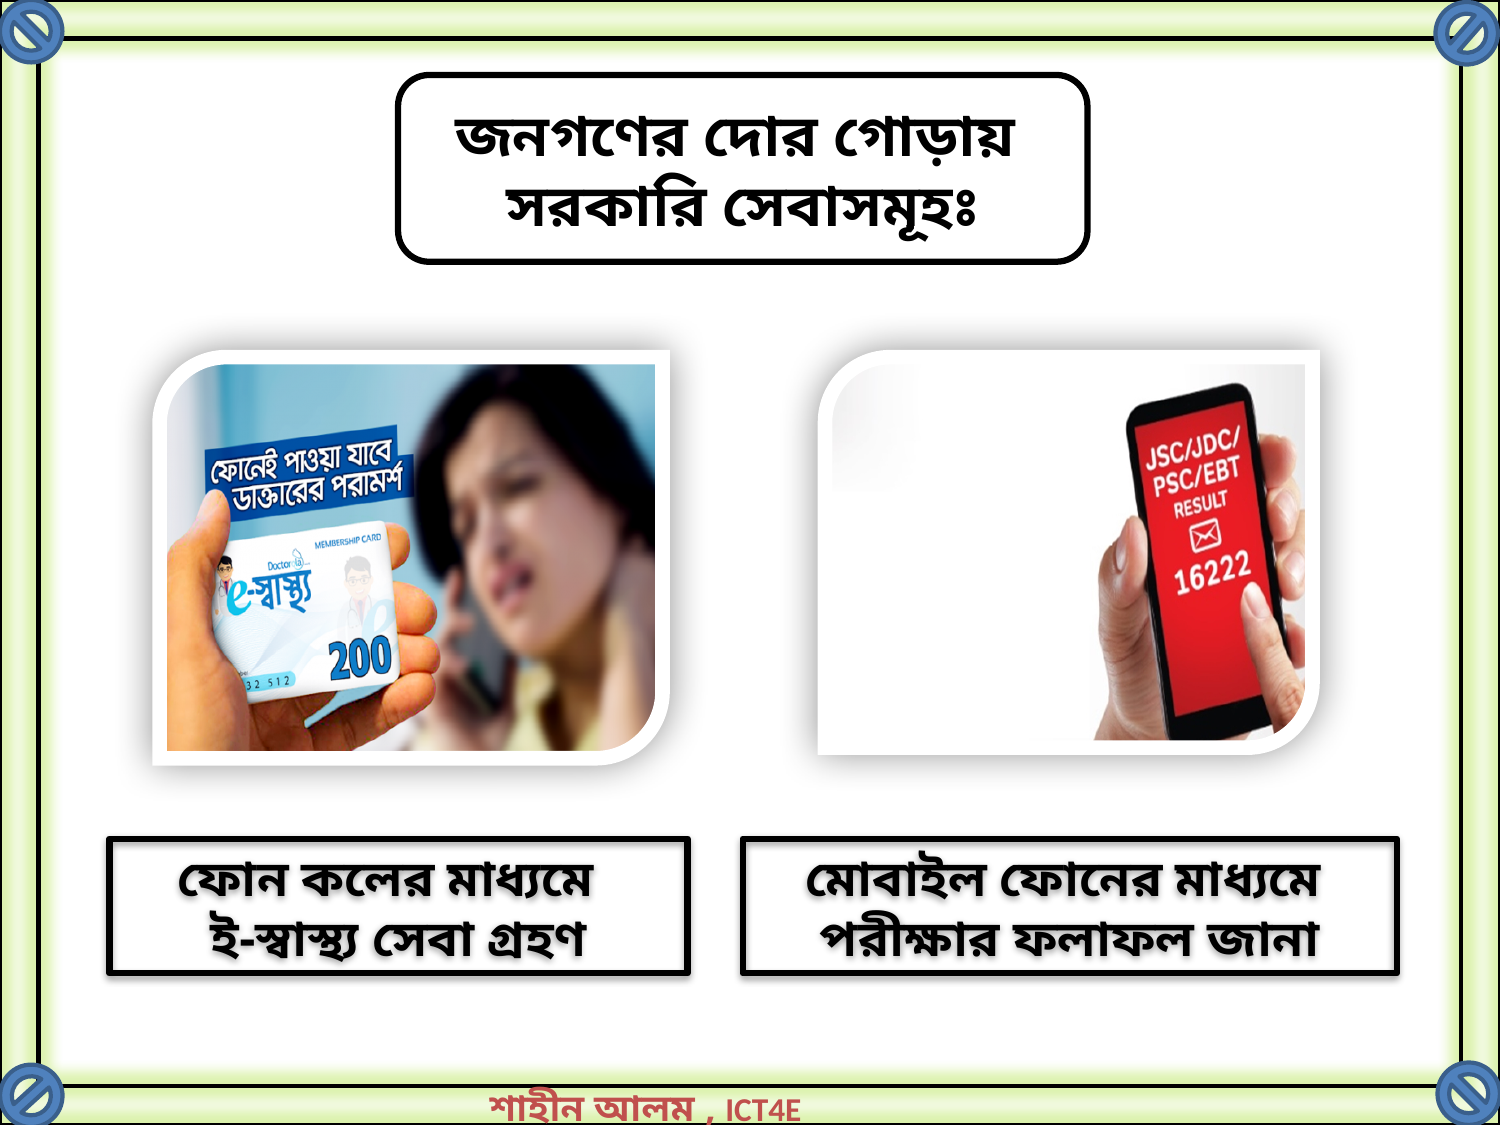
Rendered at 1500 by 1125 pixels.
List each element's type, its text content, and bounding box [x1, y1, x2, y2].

text_box জনগণের দোর গোড়ায় সরকারি সেবাসমূহঃ [395, 72, 1090, 264]
text_box মোবাইল ফোনের মাধ্যমে পরীক্ষার ফলাফল জানা [740, 836, 1400, 976]
picture [159, 356, 663, 759]
picture [824, 356, 1313, 748]
text_box ফোন কলের মাধ্যমে ই-স্বাস্থ্য সেবা গ্রহণ [109, 838, 688, 974]
